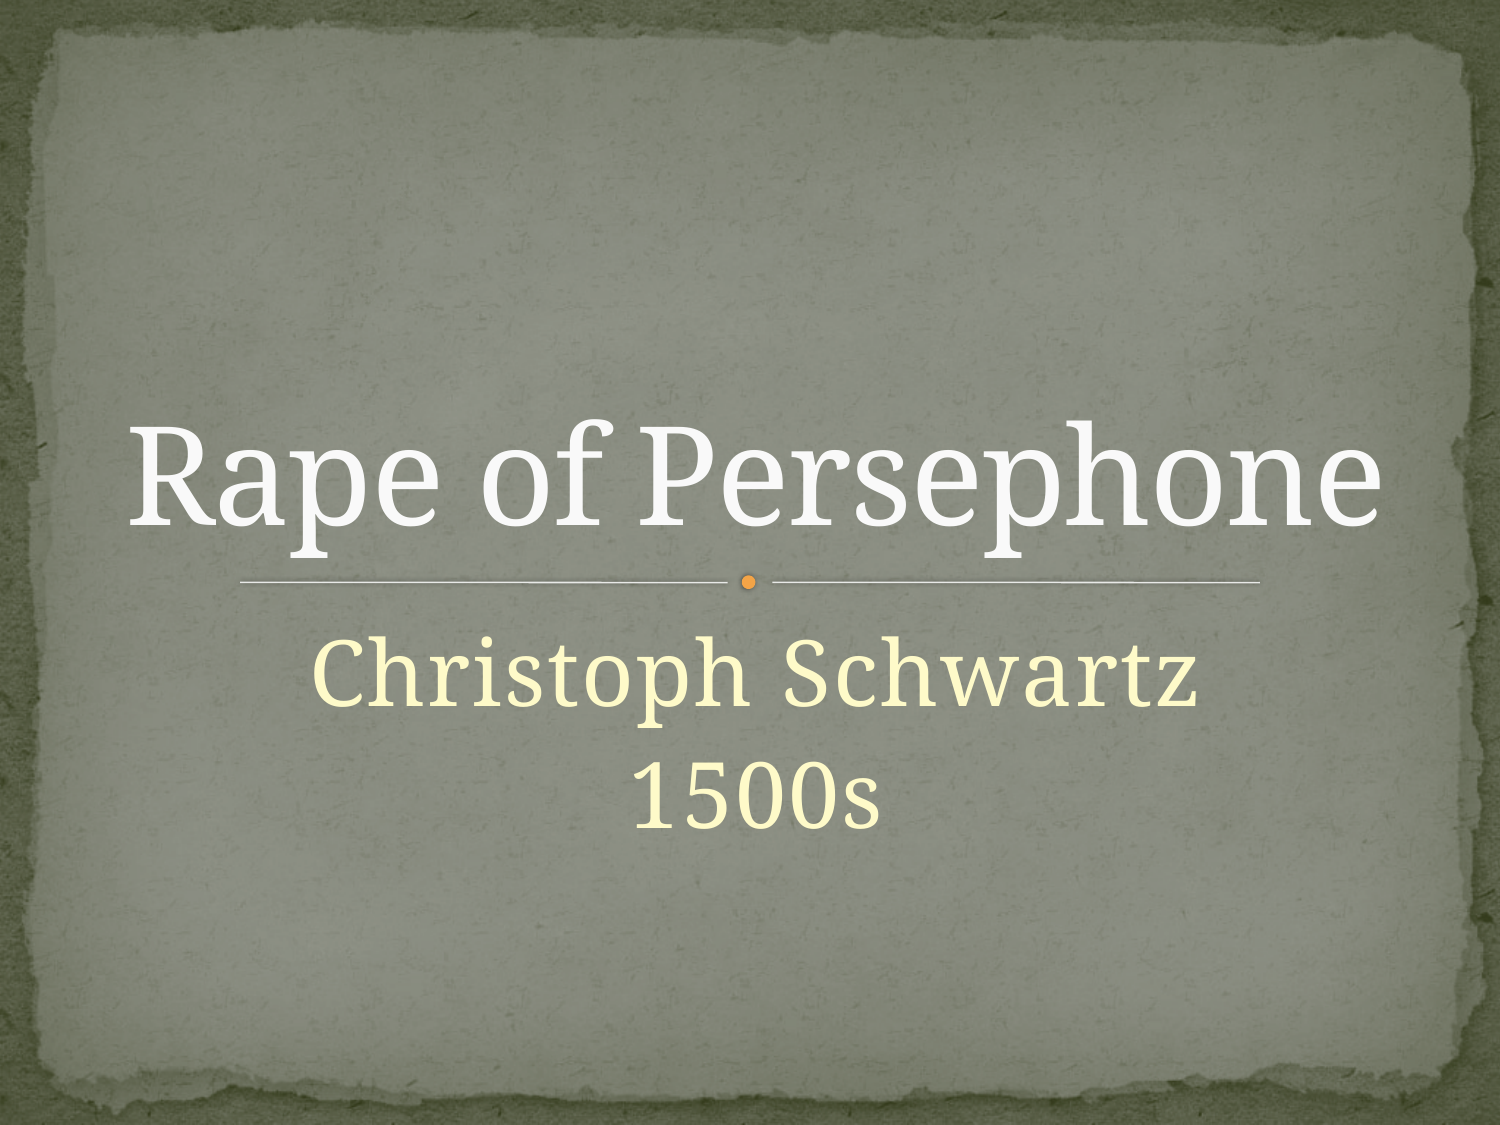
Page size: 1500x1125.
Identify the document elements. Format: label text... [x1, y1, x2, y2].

subtitle Christoph Schwartz 1500s [75, 606, 1438, 795]
title Rape of Persephone [74, 235, 1438, 561]
